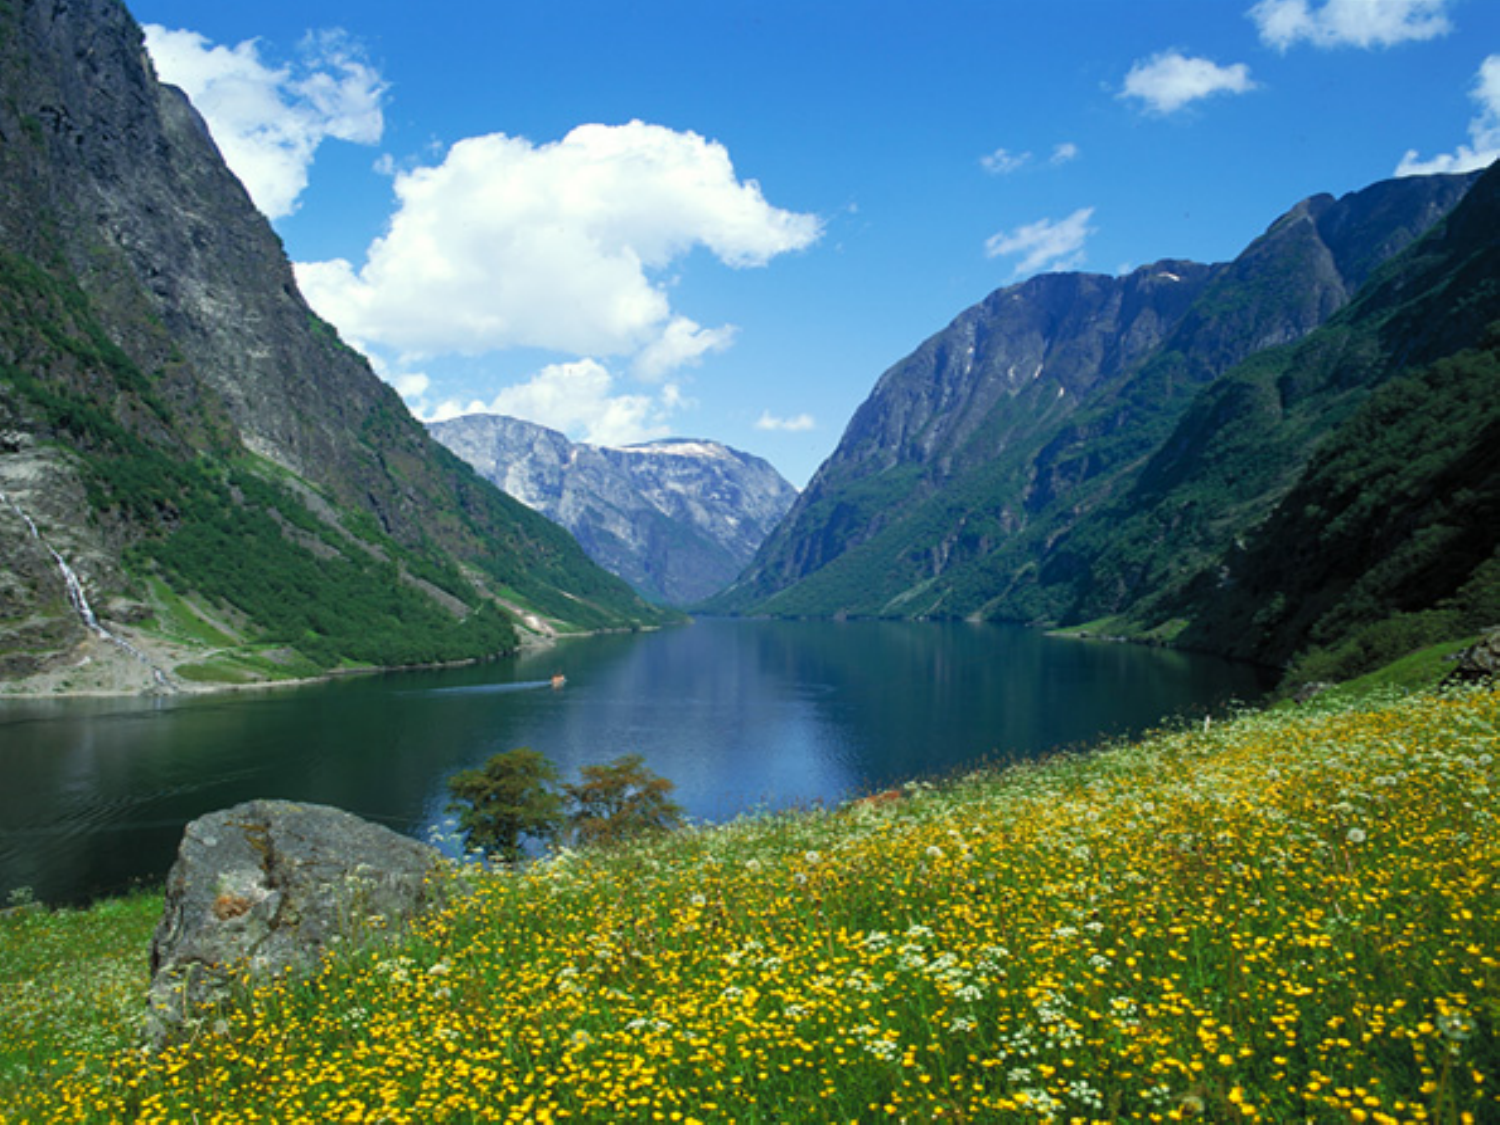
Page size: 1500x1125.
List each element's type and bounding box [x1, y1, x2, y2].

list [0, 0, 1500, 1125]
